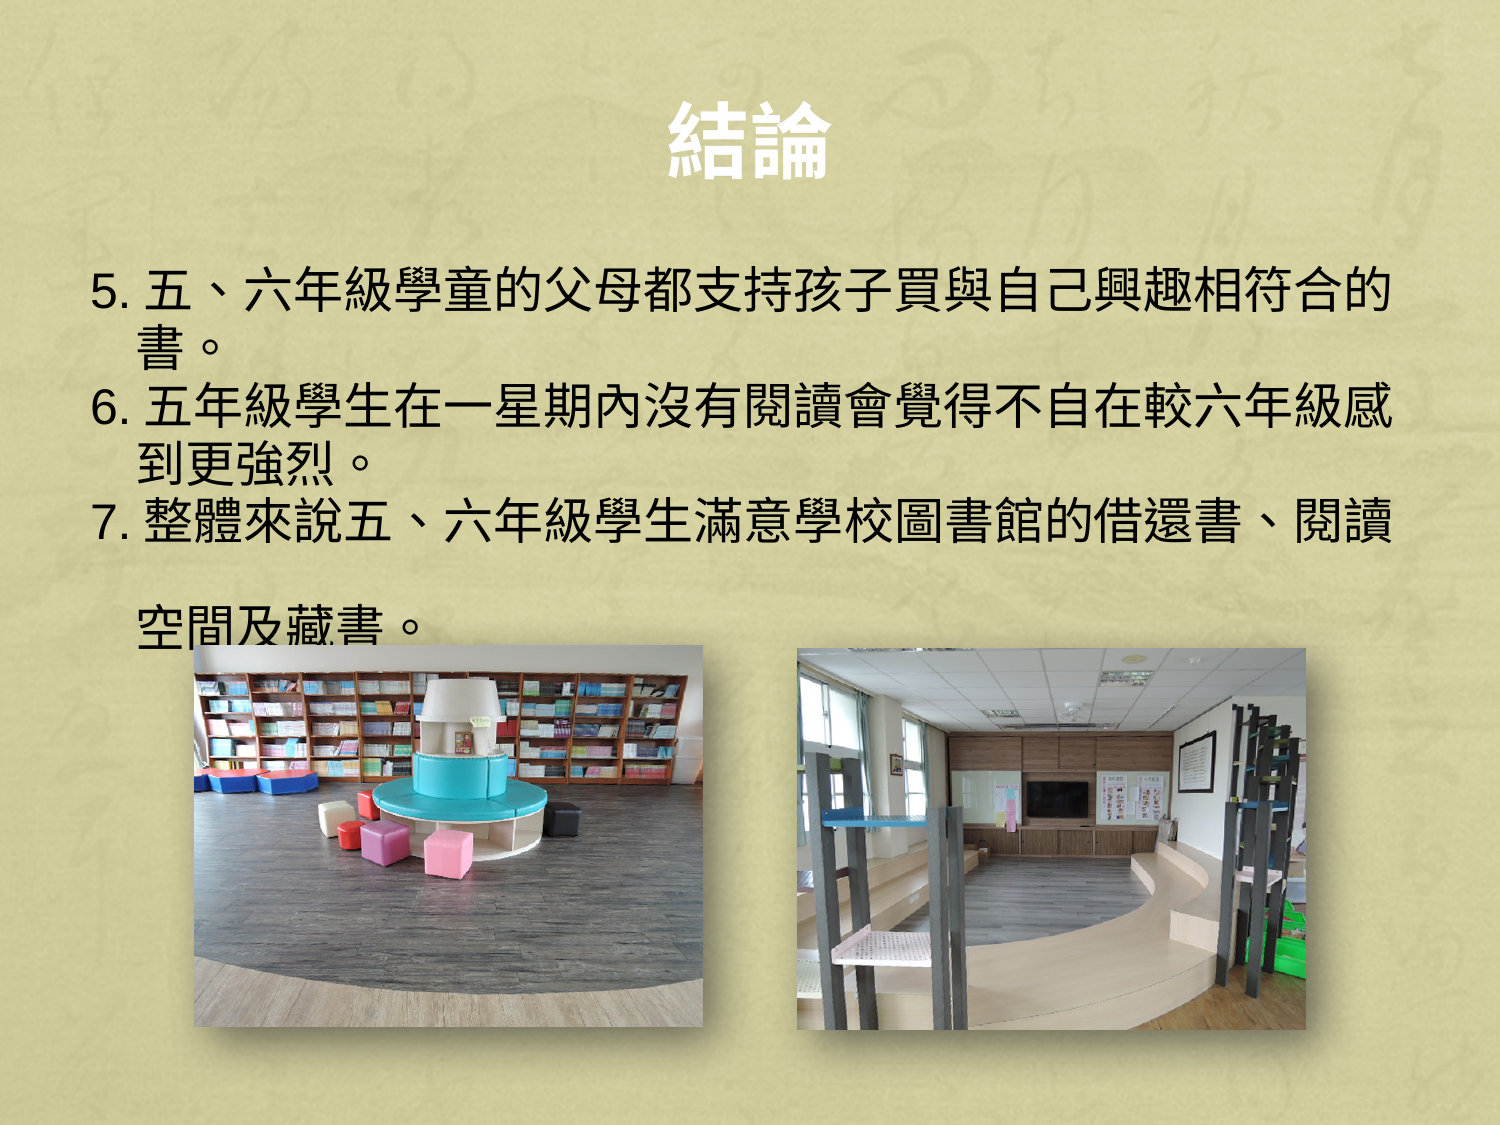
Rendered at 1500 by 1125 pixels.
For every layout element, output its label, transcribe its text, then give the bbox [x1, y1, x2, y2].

title 結論 [75, 45, 1425, 233]
list 5.五、六年級學童的父母都支持孩子買與自己興趣相符合的 書。 6.五年級學生在一星期內沒有閱讀會覺得不自在較六年級感 到更強烈。 7.整體來說五、六年級學生滿意學校圖書館的借還書、閱讀 空間及藏書。 [74, 262, 1426, 1038]
picture [796, 647, 1306, 1030]
picture [194, 645, 703, 1027]
